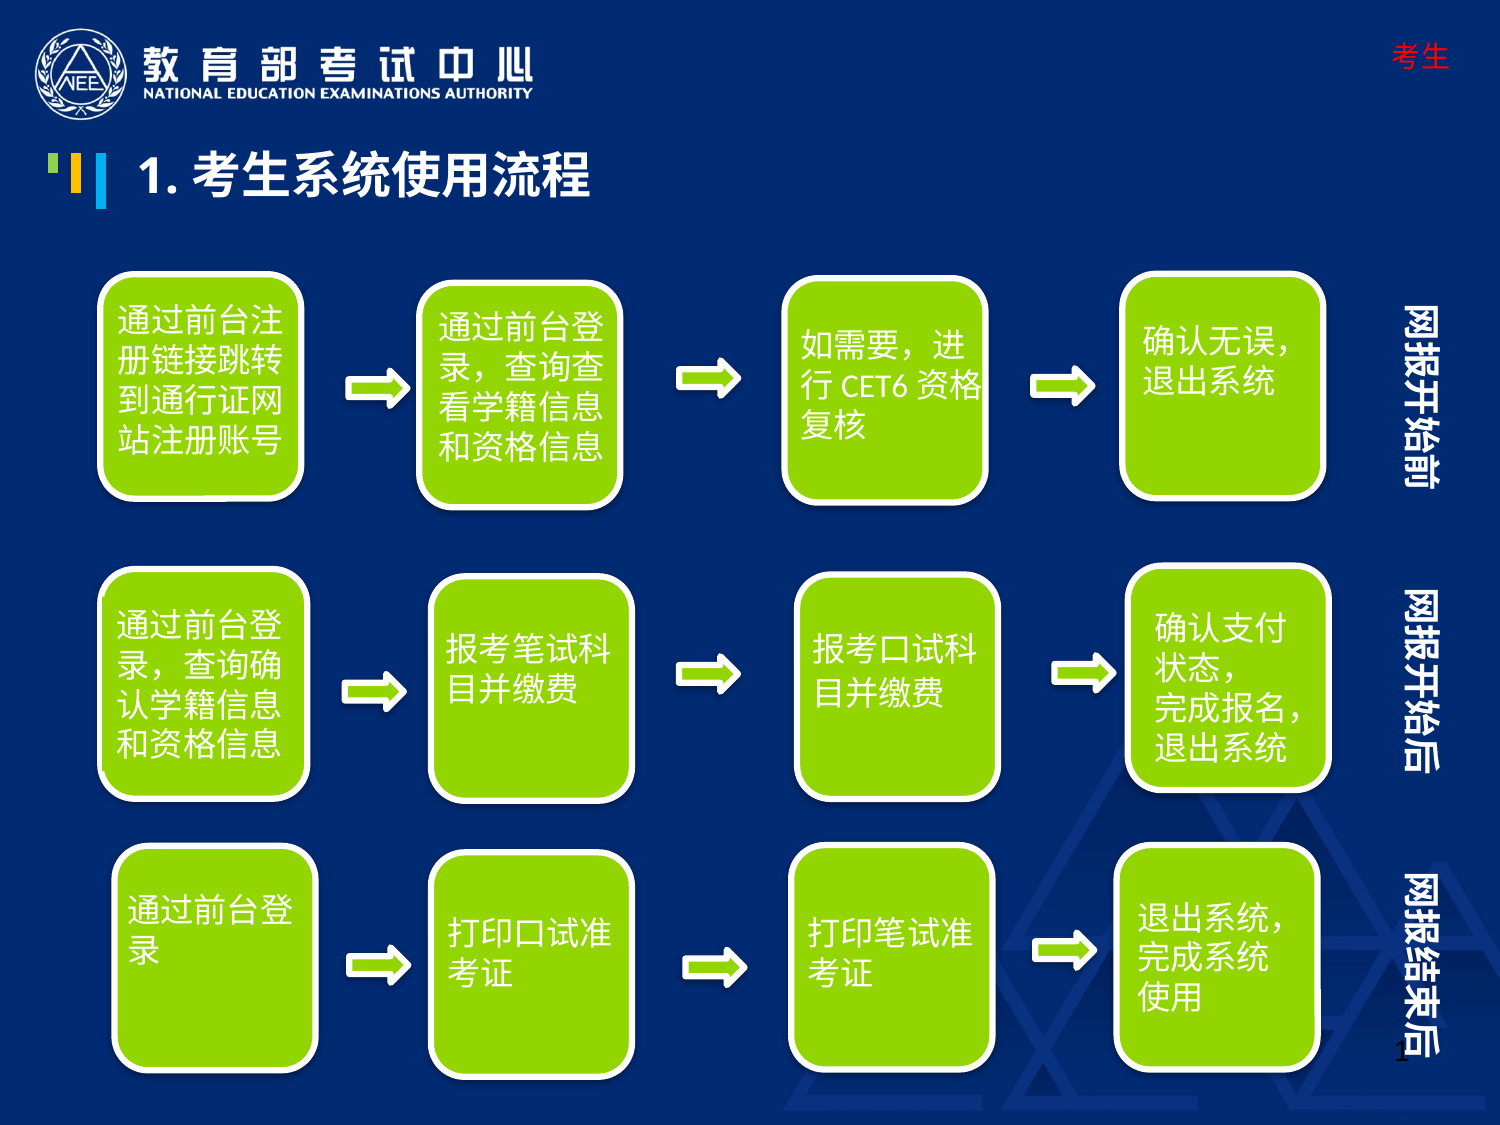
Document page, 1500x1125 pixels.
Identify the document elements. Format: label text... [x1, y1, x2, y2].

text_box [346, 944, 412, 986]
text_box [52, 152, 102, 210]
text_box 网报结束后 [1377, 823, 1454, 1107]
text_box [790, 844, 999, 1070]
picture [0, 0, 1500, 1125]
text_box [796, 574, 1011, 800]
text_box 网报开始后 [1377, 540, 1454, 823]
footer 考生 [1246, 31, 1500, 110]
text_box [676, 357, 742, 399]
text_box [418, 282, 637, 508]
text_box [784, 277, 999, 503]
text_box [1051, 652, 1117, 694]
text_box [675, 653, 742, 695]
slide_number 1 [1074, 1024, 1425, 1103]
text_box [430, 576, 644, 801]
text_box [1030, 365, 1096, 407]
text_box [341, 670, 408, 713]
text_box [345, 367, 411, 409]
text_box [1122, 273, 1341, 499]
text_box [1032, 929, 1098, 971]
text_box 网报开始前 [1377, 255, 1454, 540]
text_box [100, 273, 316, 499]
text_box 1.考生系统使用流程 [121, 136, 606, 212]
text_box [1116, 844, 1318, 1070]
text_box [430, 852, 633, 1078]
text_box [682, 946, 748, 988]
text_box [1127, 565, 1330, 791]
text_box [100, 568, 308, 799]
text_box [112, 845, 326, 1071]
